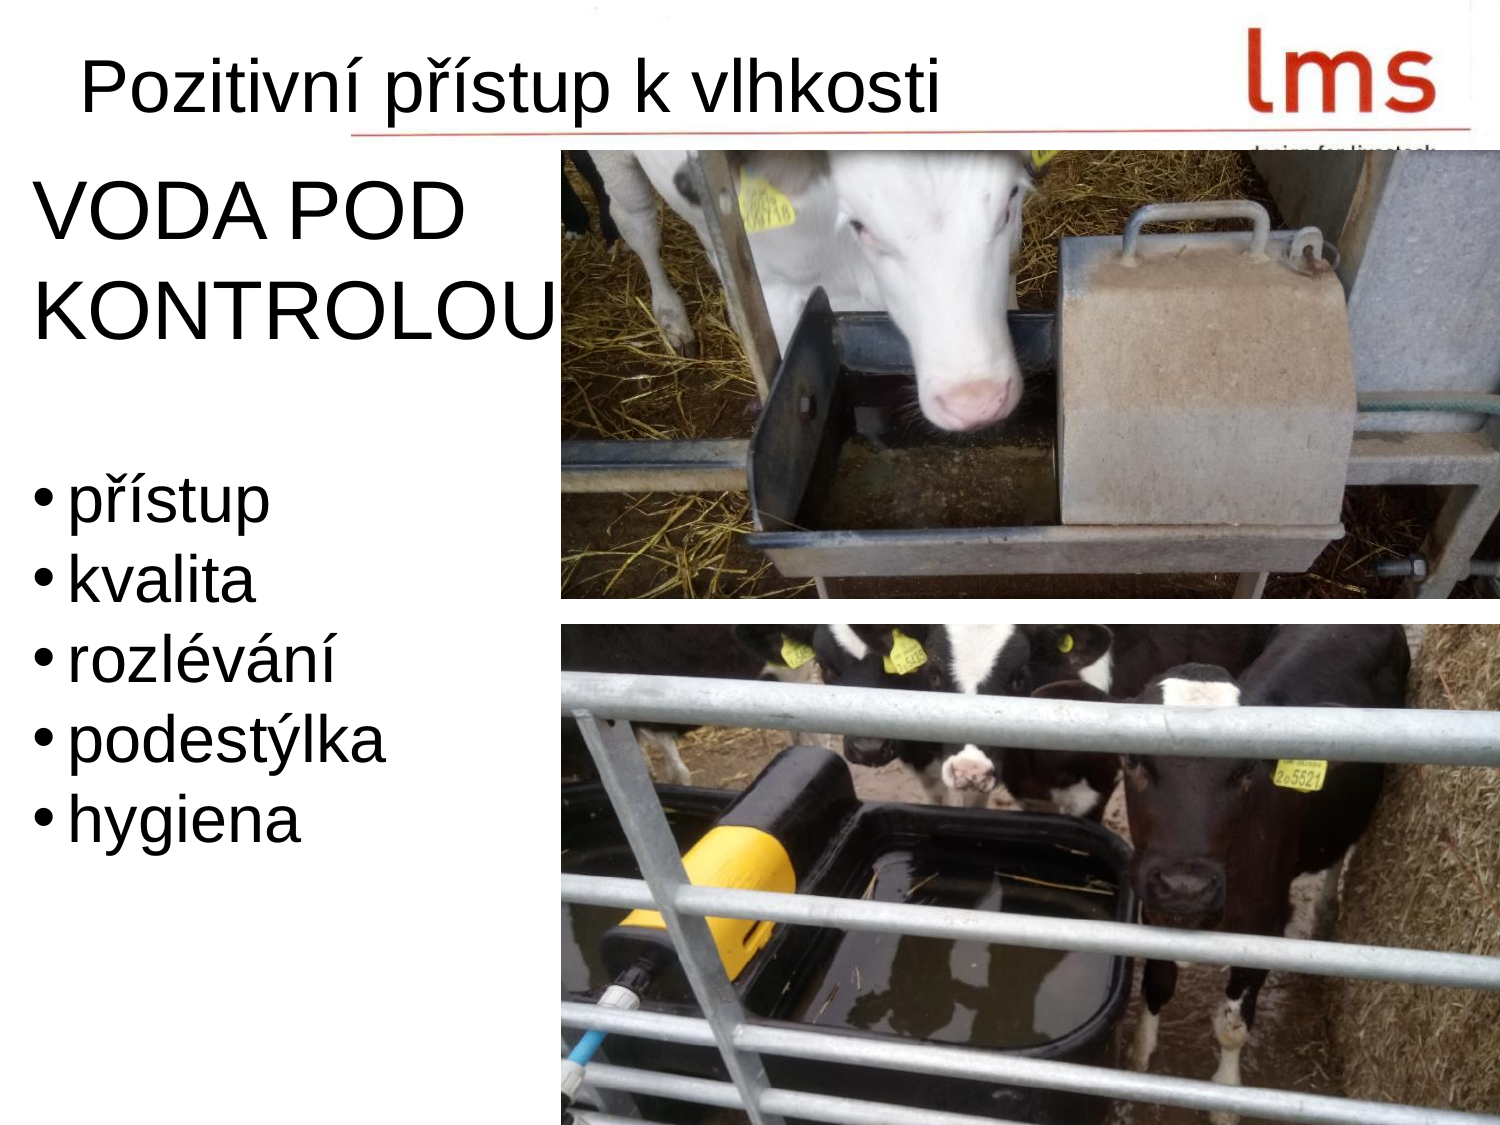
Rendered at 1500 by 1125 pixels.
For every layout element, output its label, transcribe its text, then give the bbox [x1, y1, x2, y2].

text_box VODA POD KONTROLOU přístup kvalita rozlévání podestýlka hygiena [17, 148, 585, 964]
text_box Pozitivní přístup k vlhkosti [64, 30, 346, 135]
picture [351, 0, 1500, 600]
picture [561, 624, 1500, 1125]
